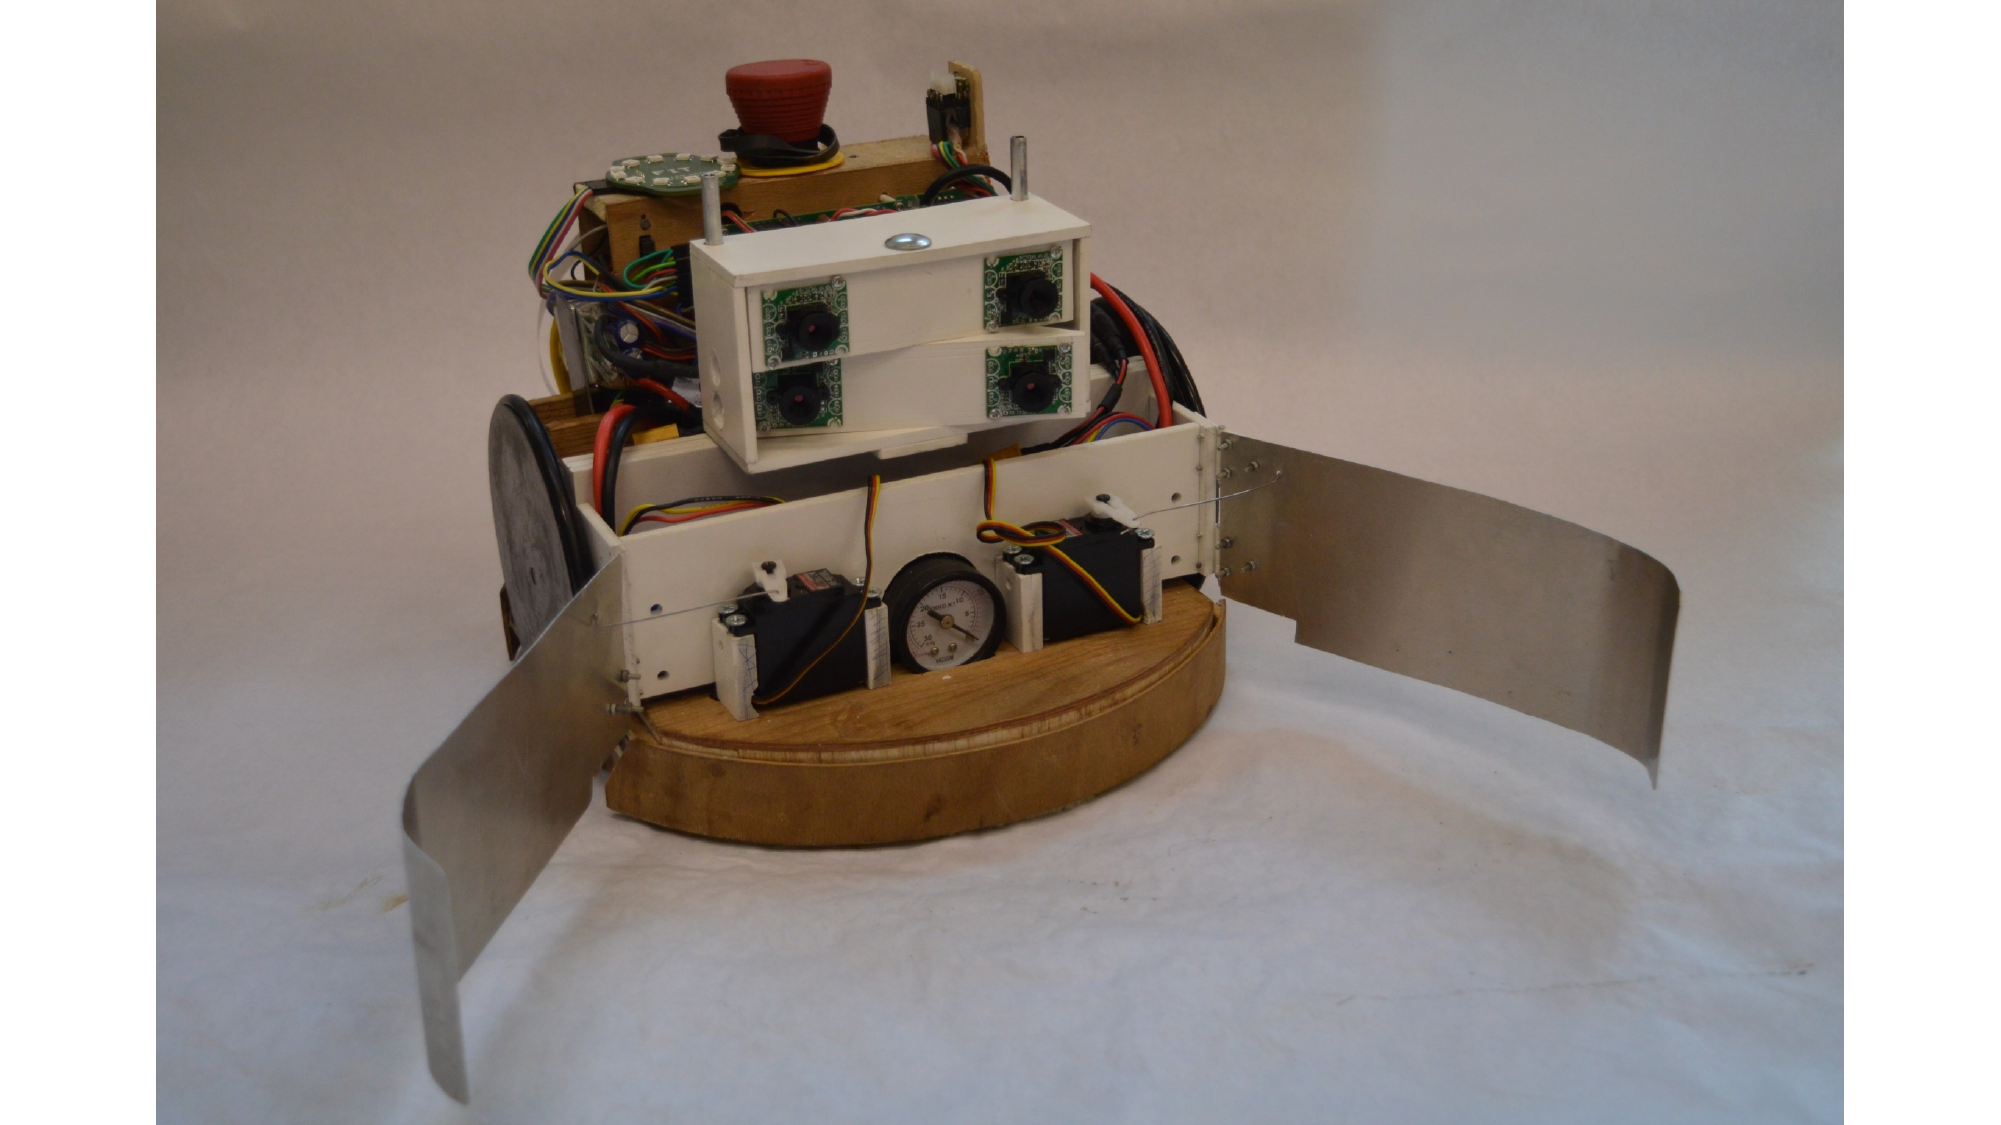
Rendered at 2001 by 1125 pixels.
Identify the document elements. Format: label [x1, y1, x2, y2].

picture [156, 0, 1844, 1125]
